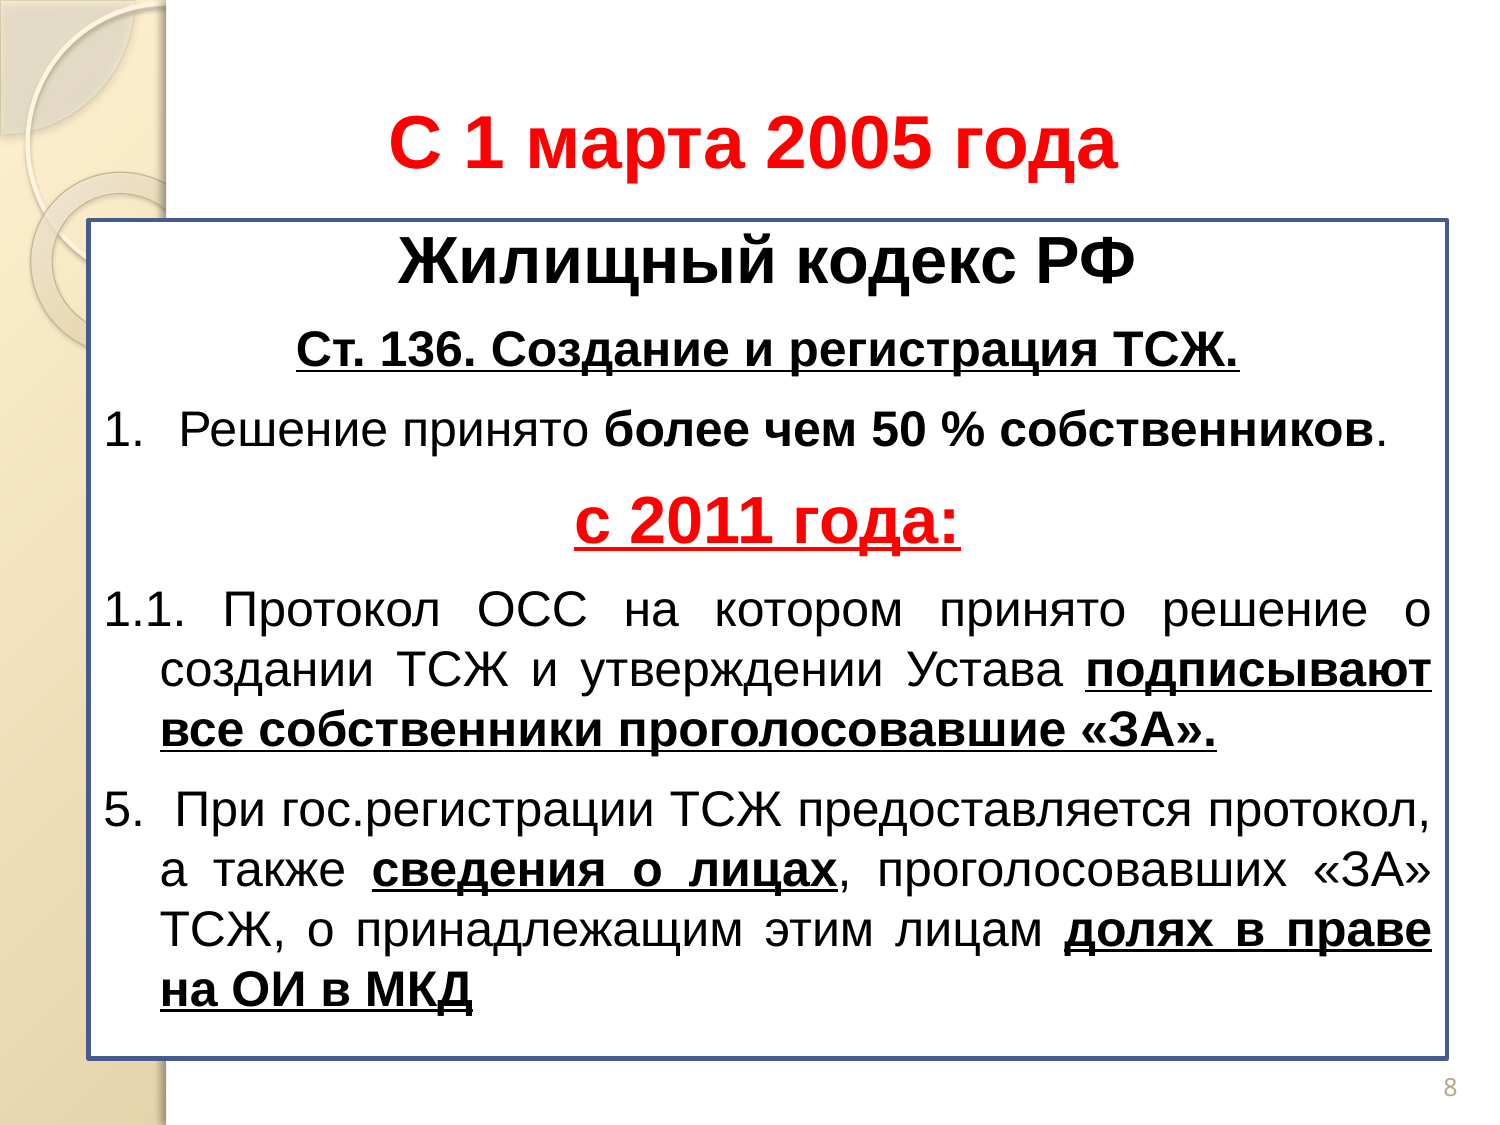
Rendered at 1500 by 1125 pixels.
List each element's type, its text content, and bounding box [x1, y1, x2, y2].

slide_number 8 [1413, 1034, 1488, 1113]
text_box Жилищный кодекс РФ Ст. 136. Создание и регистрация ТСЖ. Решение принято более чем 50 % собственников. с 2011 года: 1.1. Протокол ОСС на котором принято решение о создании ТСЖ и утверждении Устава подписывают все собственники проголосовавшие «ЗА». 5. При гос.регистрации ТСЖ предоставляется протокол, а также сведения о лицах, проголосовавших «ЗА» ТСЖ, о принадлежащим этим лицам долях в праве на ОИ в МКД [86, 218, 1449, 1061]
title С 1 марта 2005 года [41, 45, 1466, 233]
